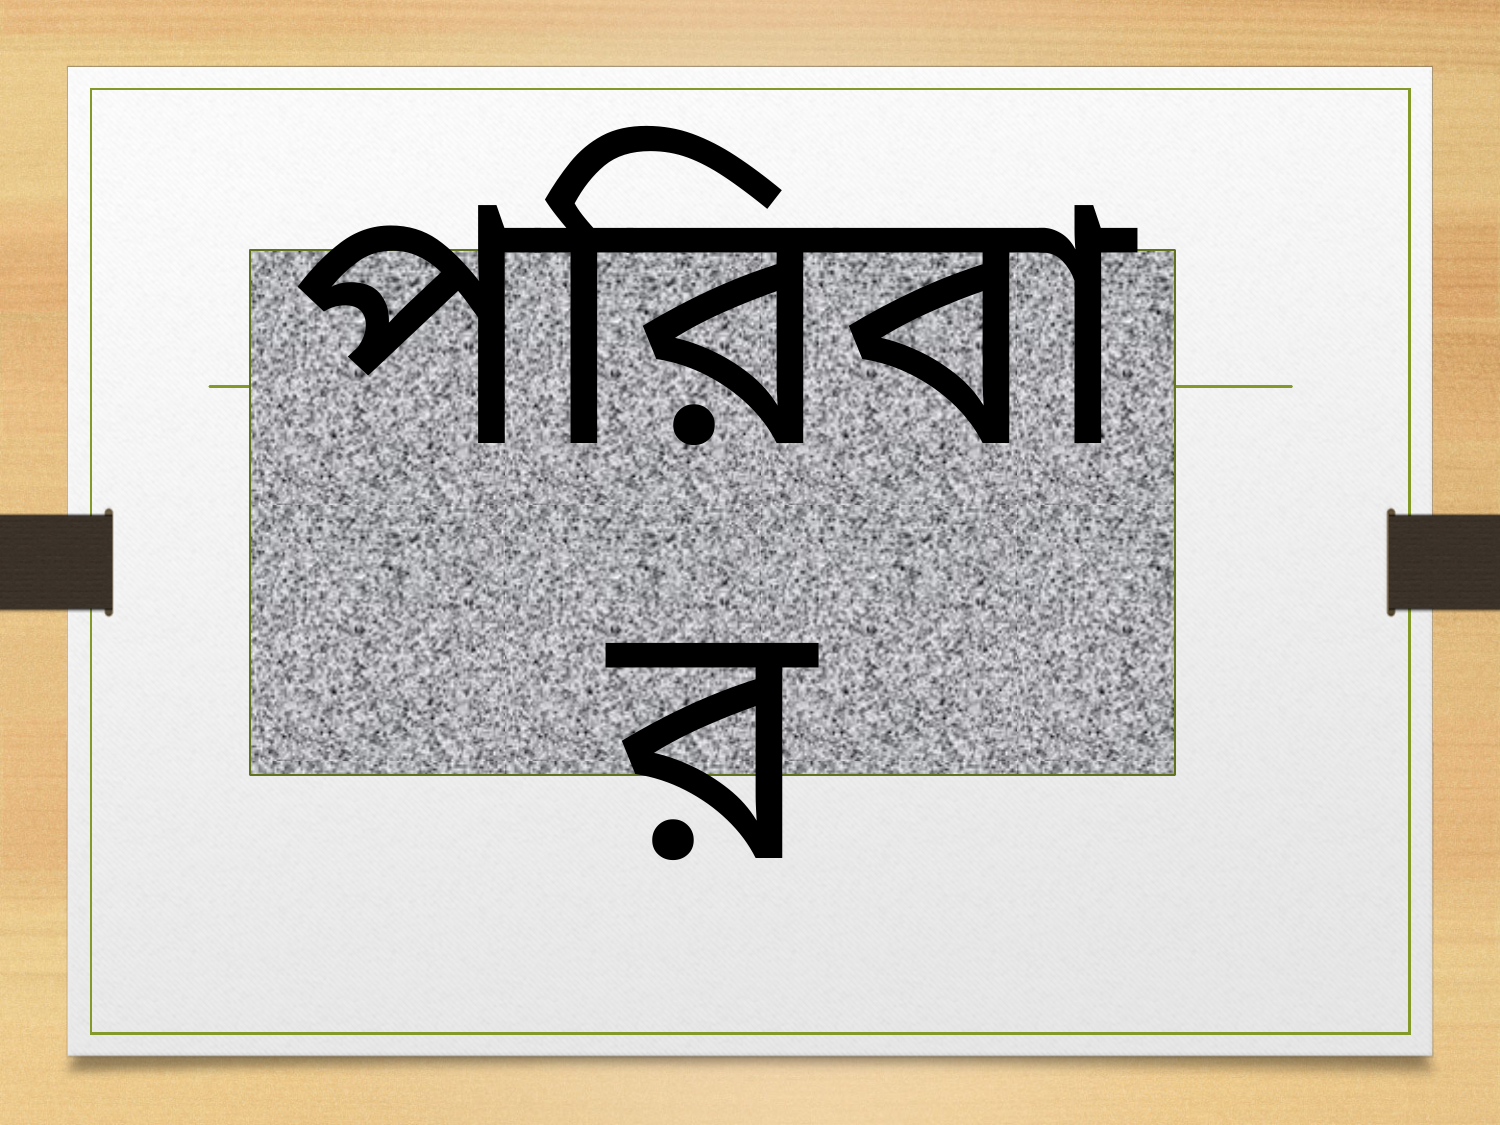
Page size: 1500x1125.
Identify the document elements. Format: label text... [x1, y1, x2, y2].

title পরিবার [249, 249, 1176, 776]
picture [0, 0, 1500, 1125]
